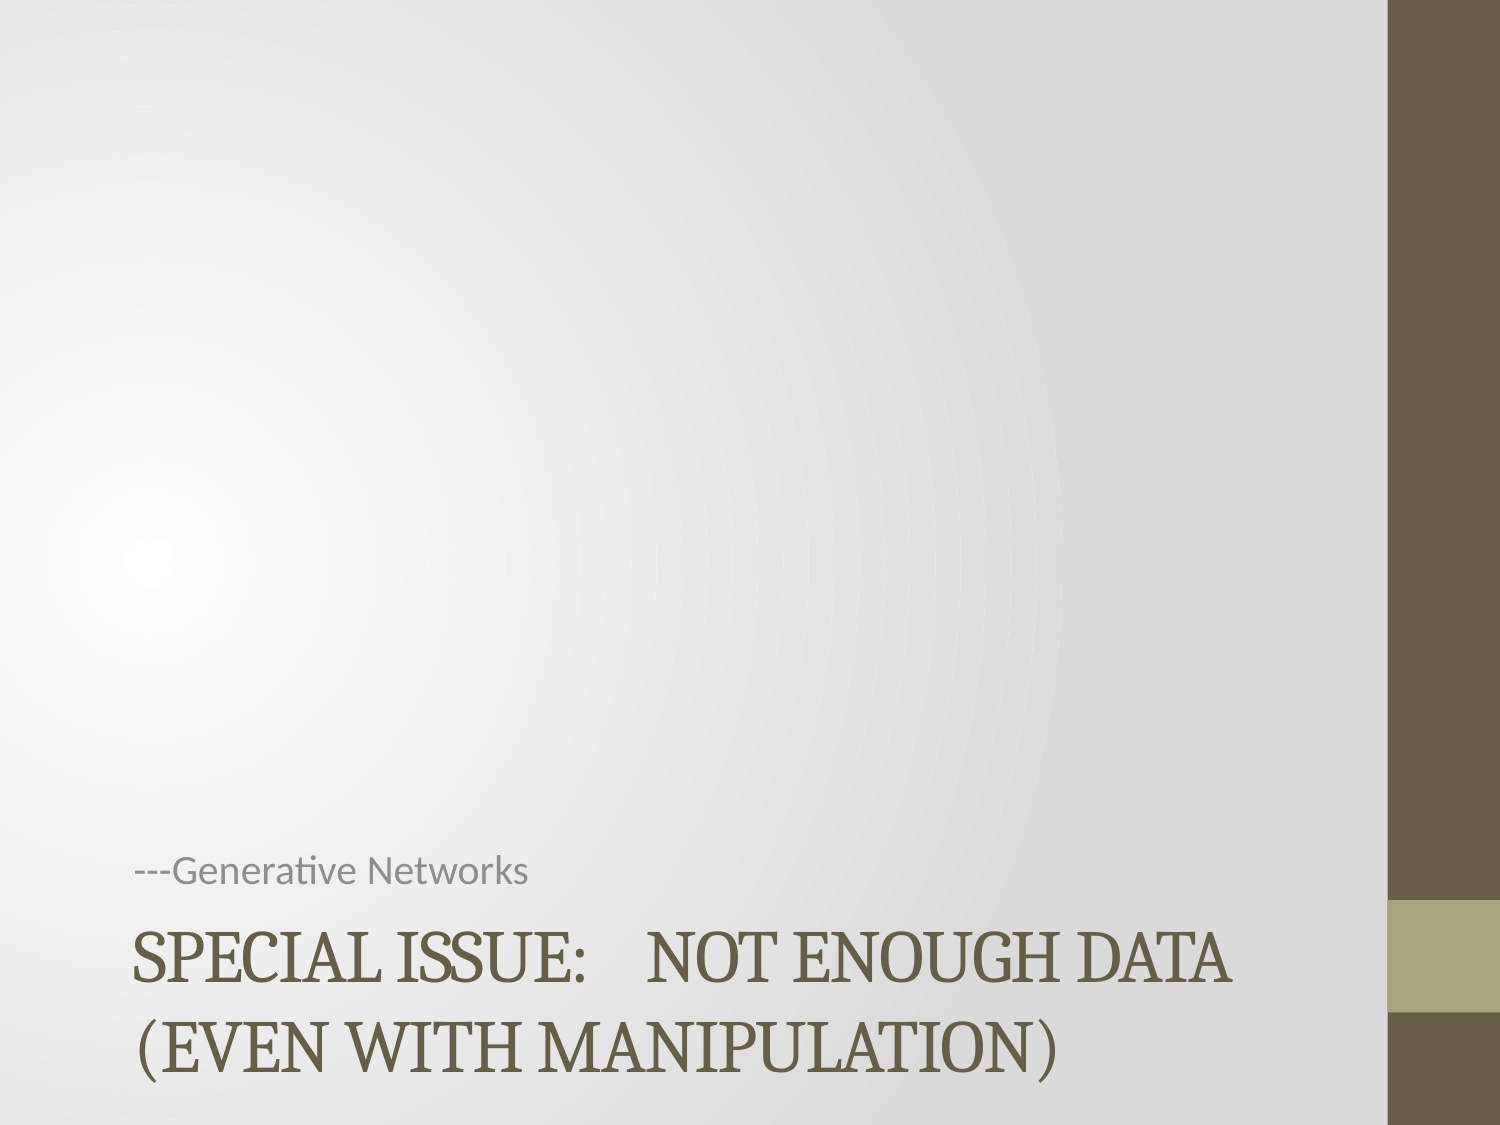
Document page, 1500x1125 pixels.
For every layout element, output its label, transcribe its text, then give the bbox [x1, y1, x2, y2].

list ---Generative Networks [118, 632, 1125, 900]
title Special Issue: Not Enough Data (even with Manipulation) [118, 900, 1375, 1092]
